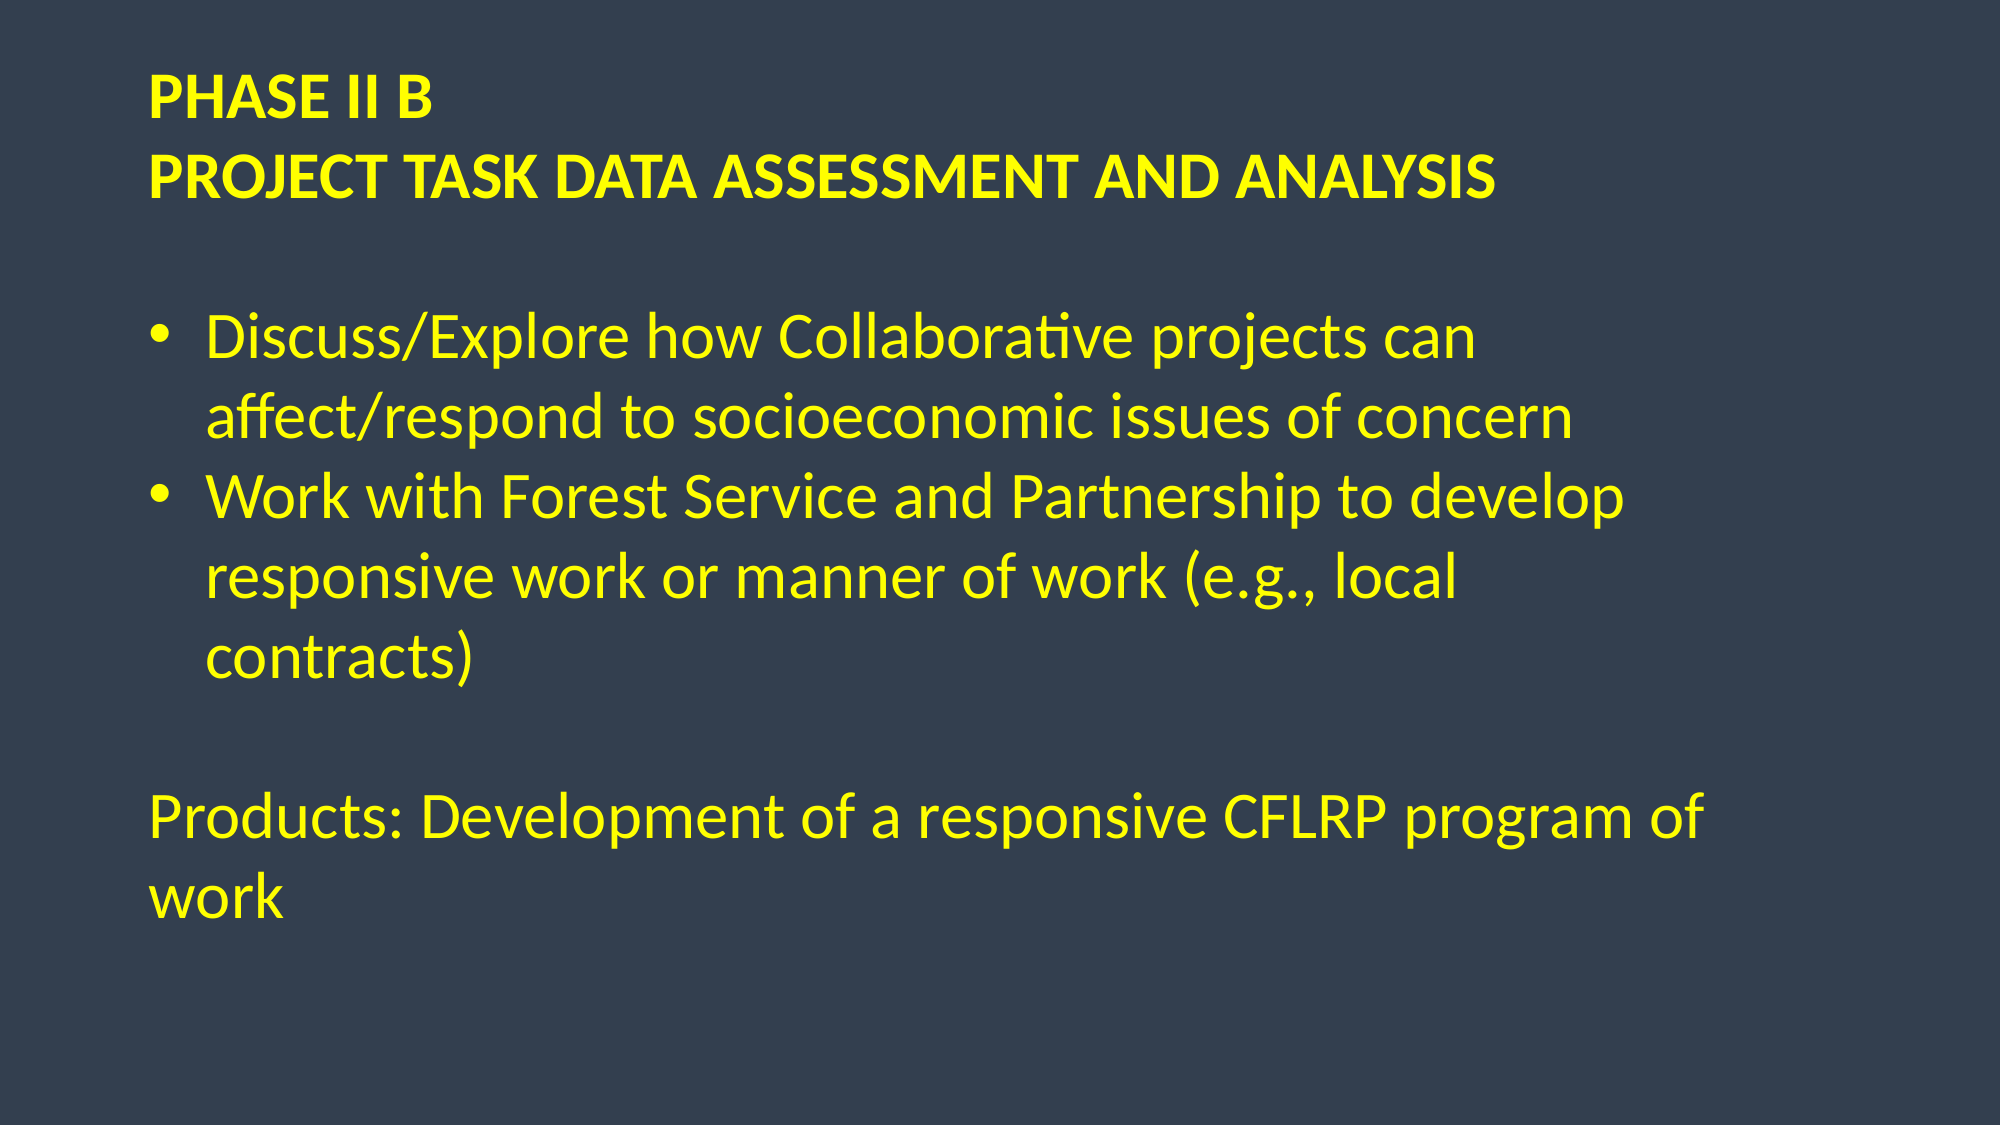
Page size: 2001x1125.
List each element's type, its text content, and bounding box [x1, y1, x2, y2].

text_box Phase II B Project Task Data Assessment and Analysis Discuss/Explore how Collaborative projects can affect/respond to socioeconomic issues of concern Work with Forest Service and Partnership to develop responsive work or manner of work (e.g., local contracts) Products: Development of a responsive CFLRP program of work [134, 0, 1747, 990]
